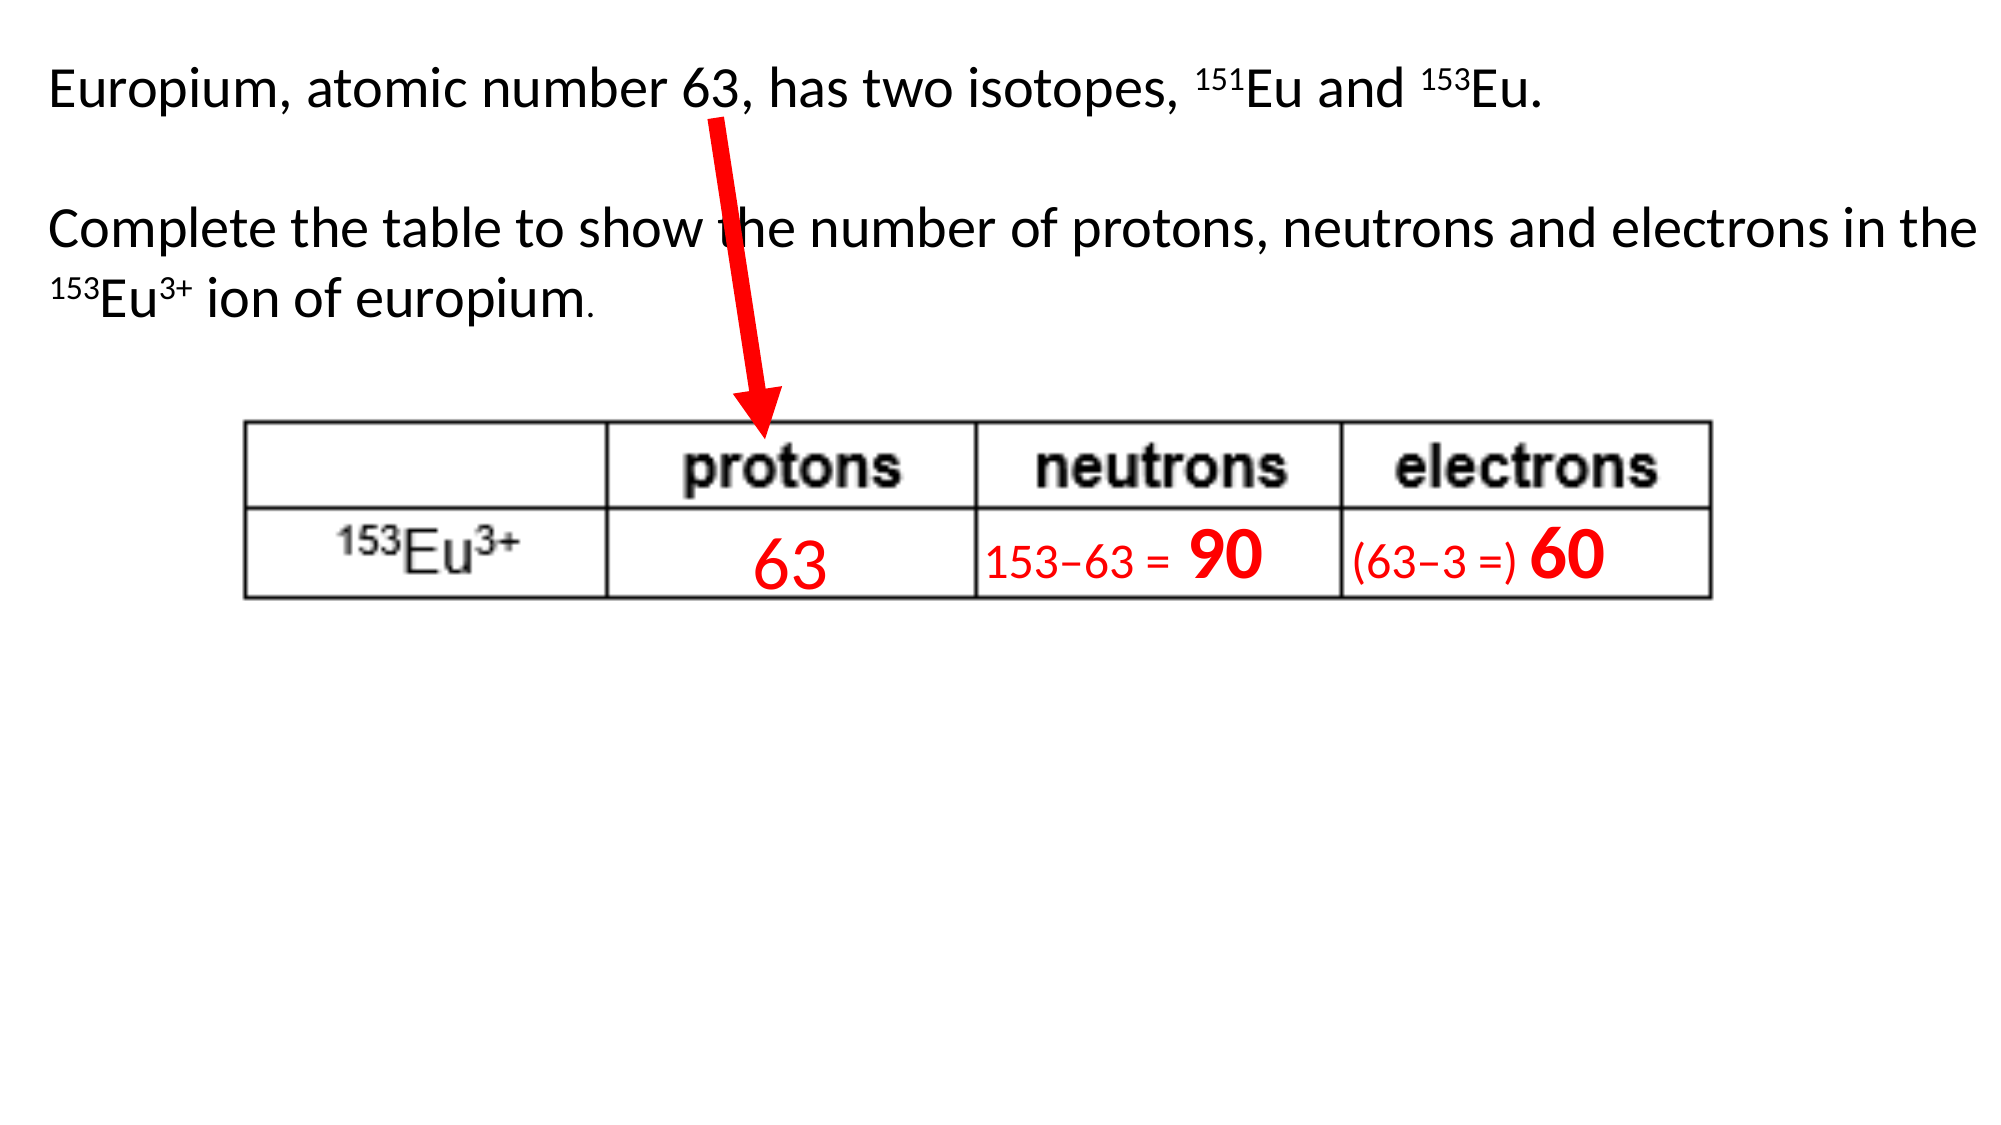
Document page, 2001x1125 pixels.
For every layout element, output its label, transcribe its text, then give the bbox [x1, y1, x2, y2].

picture [215, 388, 1755, 657]
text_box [715, 117, 765, 440]
text_box Europium, atomic number 63, has two isotopes, 151Eu and 153Eu. Complete the table to show the number of protons, neutrons and electrons in the 153Eu3+ ion of europium. [34, 41, 2000, 407]
